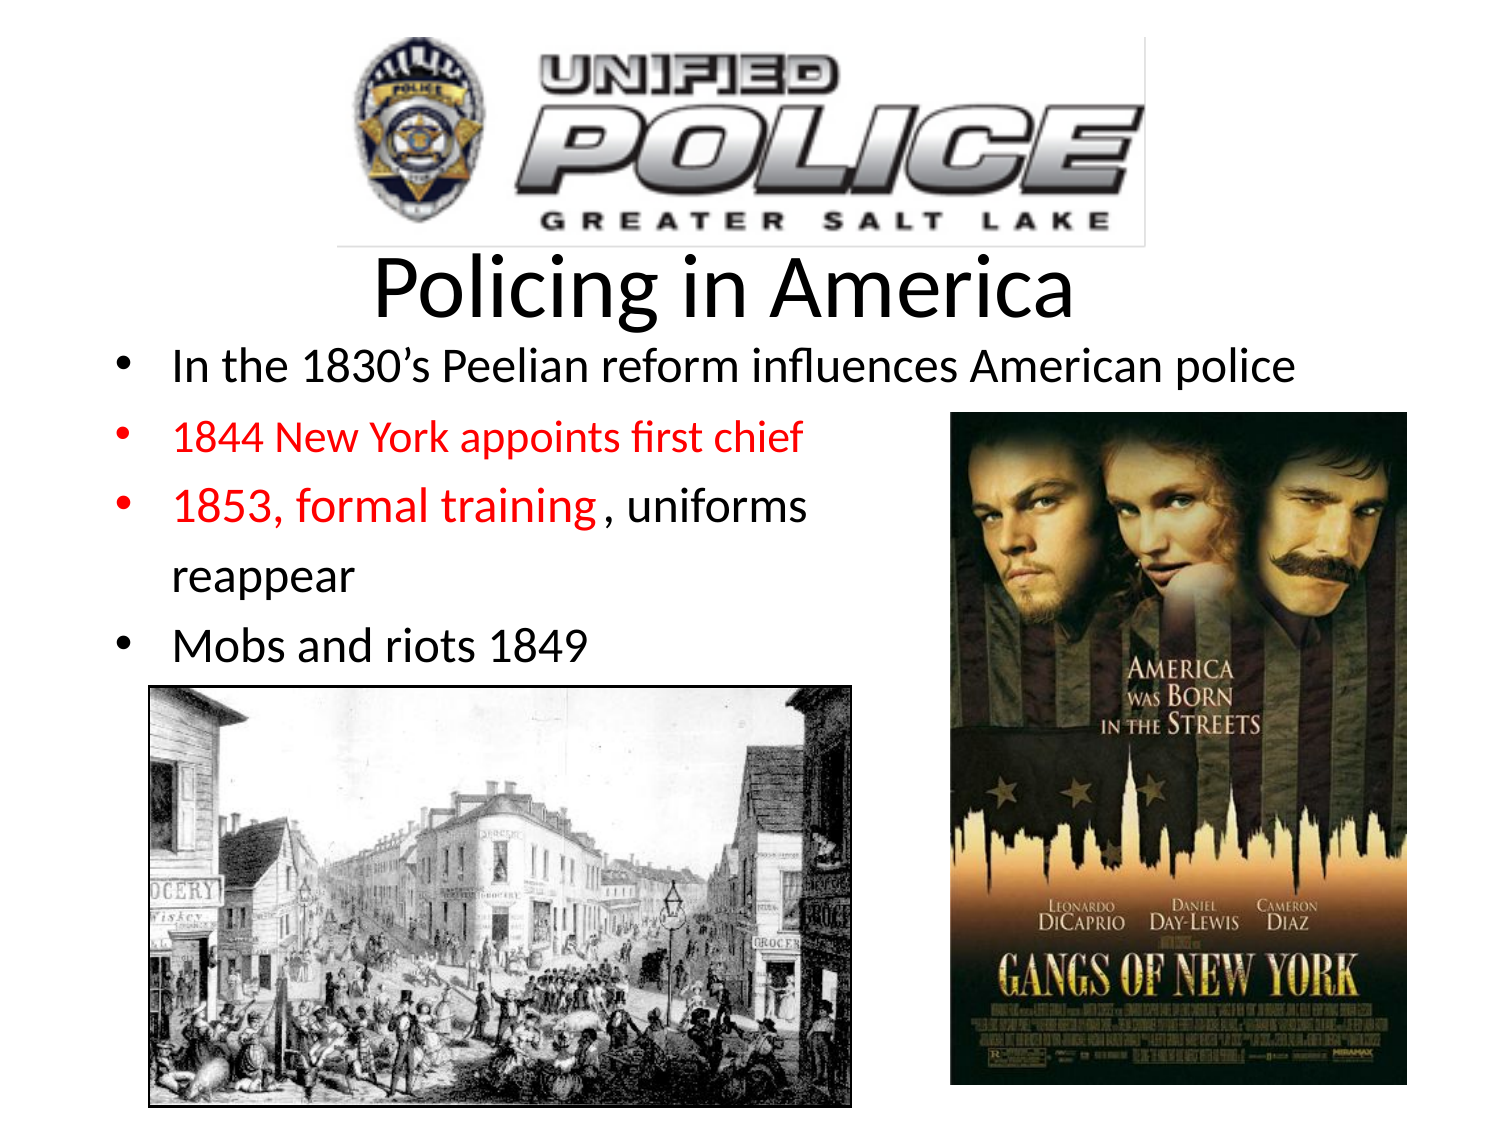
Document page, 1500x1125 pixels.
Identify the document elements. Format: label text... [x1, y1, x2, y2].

picture [149, 687, 851, 1106]
list In the 1830’s Peelian reform influences American police 1844 New York appoints first chief 1853, formal training , uniforms reappear Mobs and riots 1849 [99, 324, 1450, 868]
title Policing in America [50, 187, 1400, 375]
picture [949, 412, 1408, 1085]
picture [337, 37, 1151, 187]
